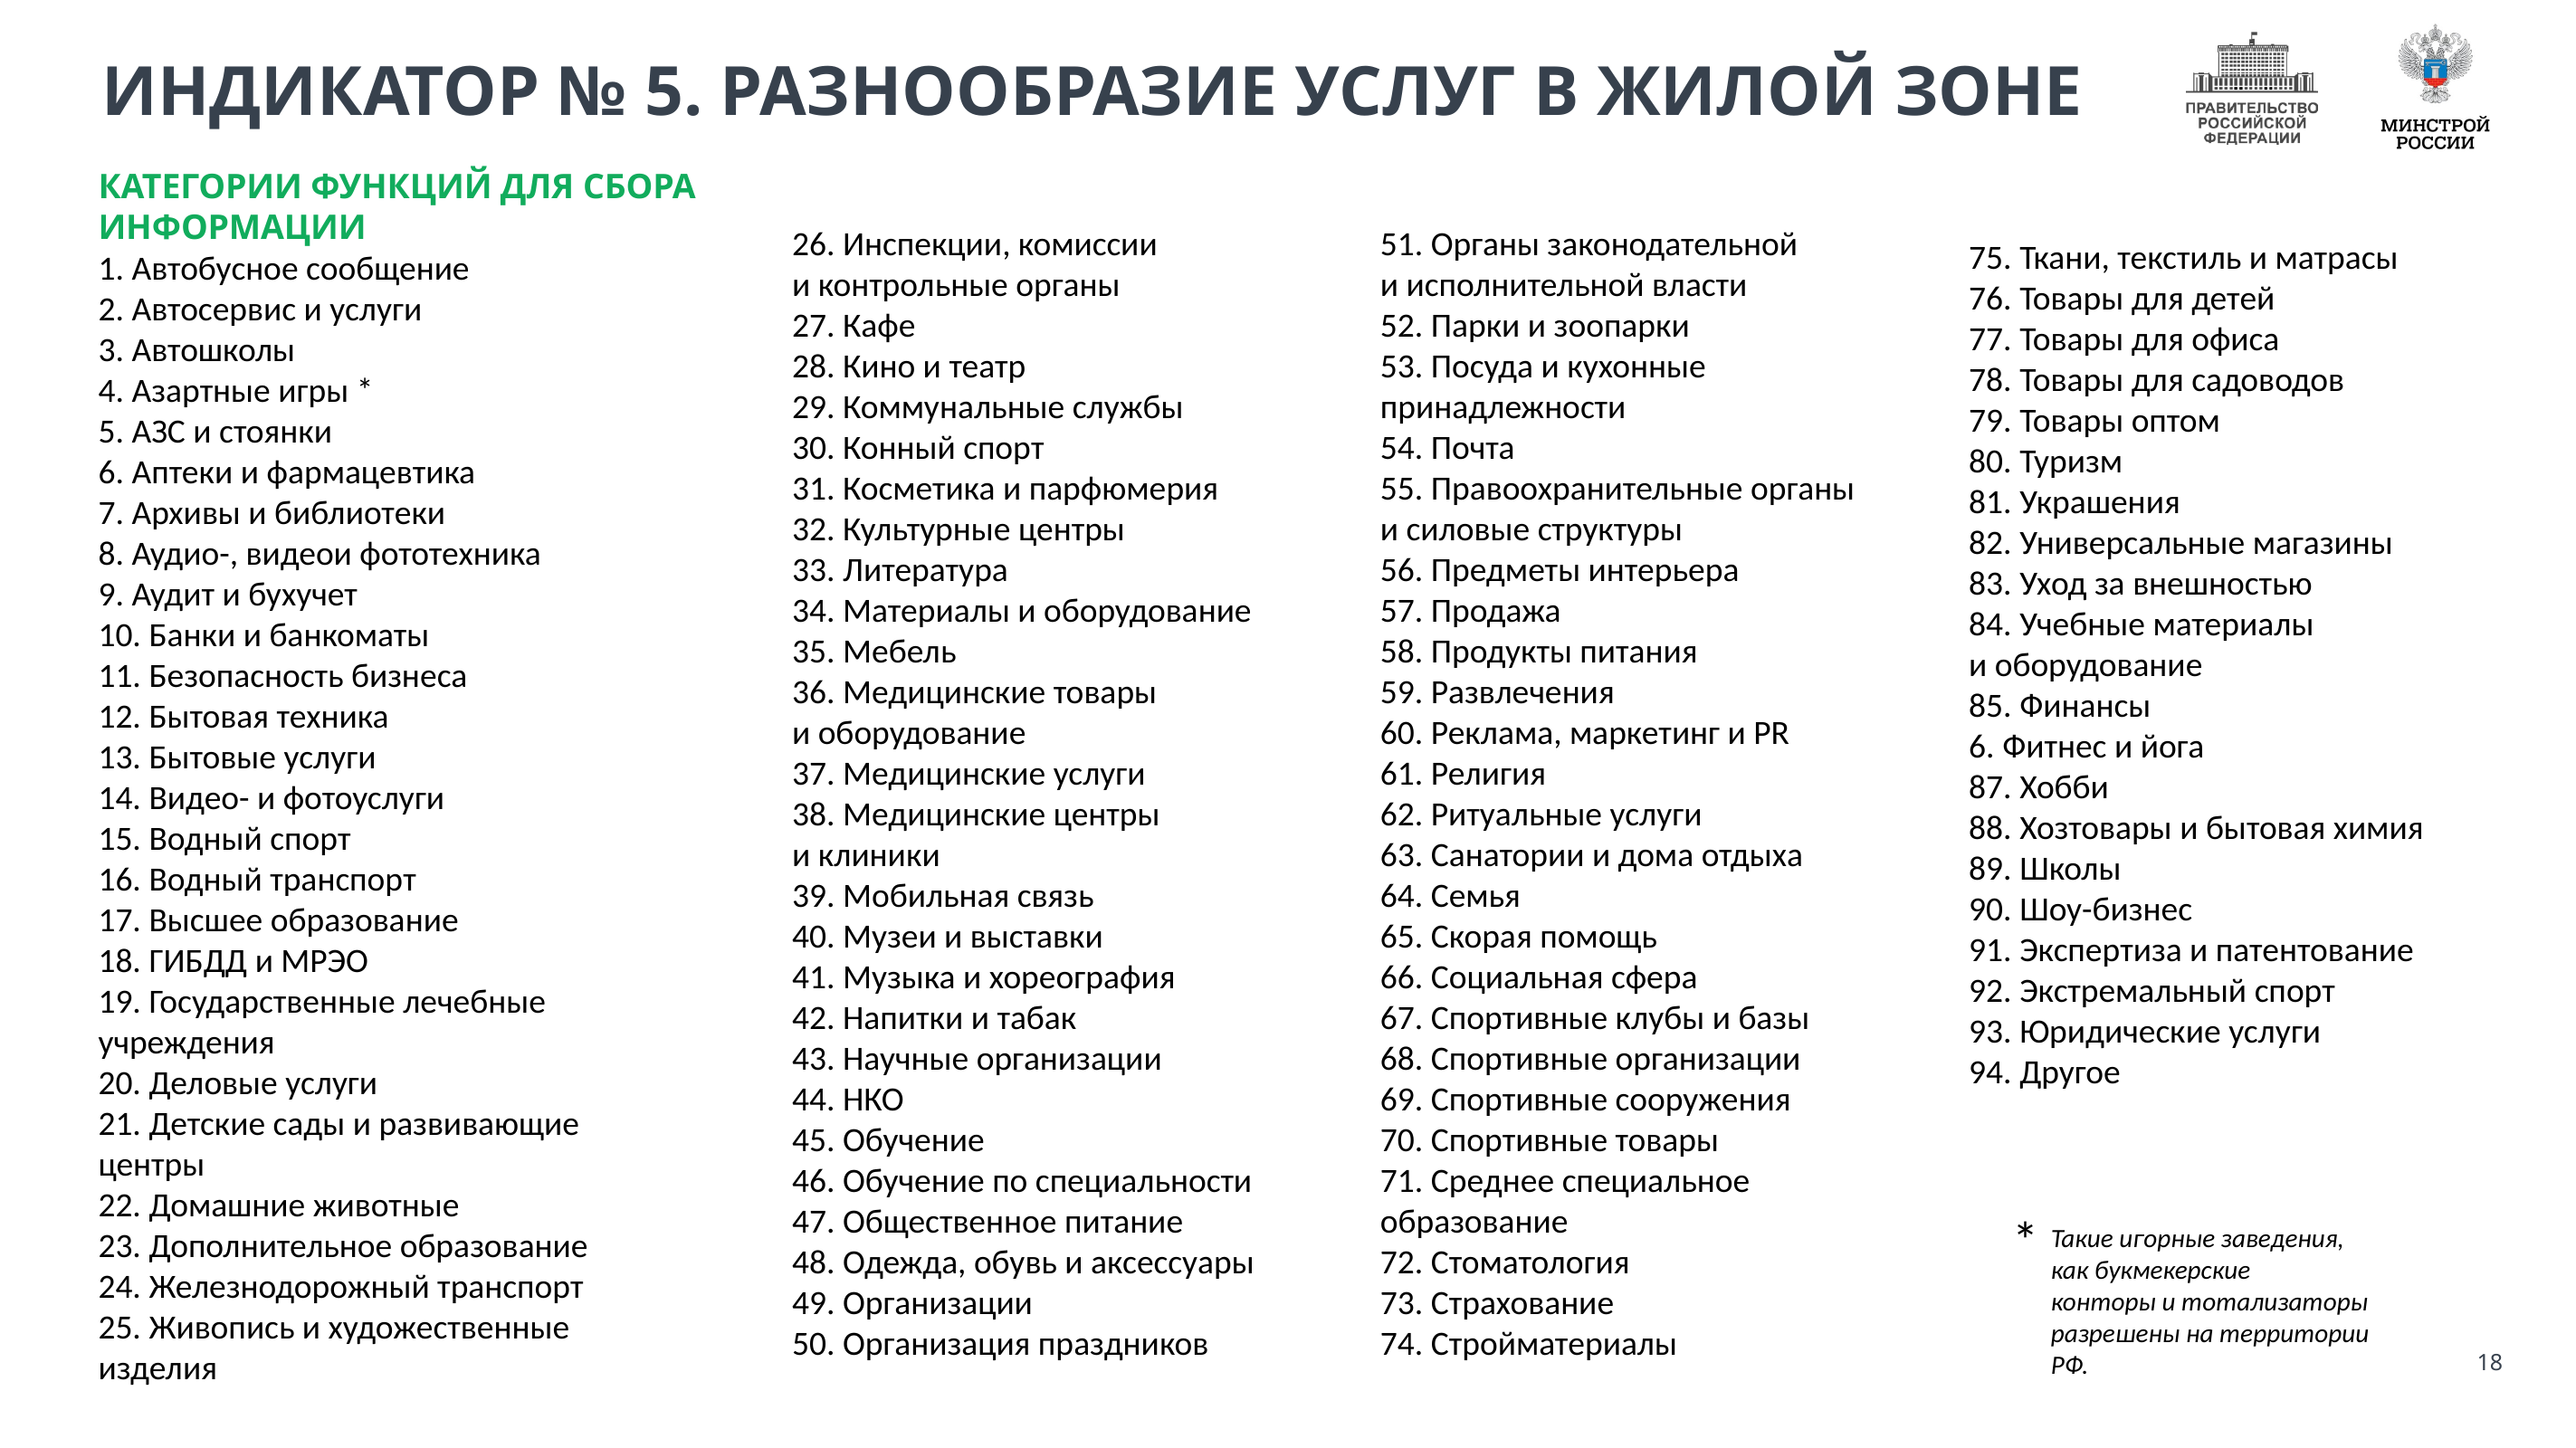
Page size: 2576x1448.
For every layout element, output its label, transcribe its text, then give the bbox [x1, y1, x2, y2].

picture [2186, 31, 2318, 145]
text_box Такие игорные заведения, как букмекерские конторы и тотализаторы разрешены на территории РФ. [2037, 1214, 2504, 1418]
text_box * [1999, 1199, 2158, 1277]
text_box ИНДИКАТОР № 5. РАЗНООБРАЗИЕ УСЛУГ В ЖИЛОЙ ЗОНЕ [100, 44, 2103, 129]
text_box 26. Инспекции, комиссии и контрольные органы 27. Кафе 28. Кино и театр 29. Коммунальные службы 30. Конный спорт 31. Косметика и парфюмерия 32. Культурные центры 33. Литература 34. Материалы и оборудование 35. Мебель 36. Медицинские товары и оборудование 37. Медицинские услуги 38. Медицинские центры и клиники 39. Мобильная связь 40. Музеи и выставки 41. Музыка и хореография 42. Напитки и табак 43. Научные организации 44. НКО 45. Обучение 46. Обучение по специальности 47. Общественное питание 48. Одежда, обувь и аксессуары 49. Организации 50. Организация праздников [778, 214, 2067, 1369]
text_box КАТЕГОРИИ ФУНКЦИЙ ДЛЯ СБОРА ИНФОРМАЦИИ 1. Автобусное сообщение 2. Автосервис и услуги 3. Автошколы 4. Азартные игры * 5. АЗС и стоянки 6. Аптеки и фармацевтика 7. Архивы и библиотеки 8. Аудио-, видеои фототехника 9. Аудит и бухучет 10. Банки и банкоматы 11. Безопасность бизнеса 12. Бытовая техника 13. Бытовые услуги 14. Видео- и фотоуслуги 15. Водный спорт 16. Водный транспорт 17. Высшее образование 18. ГИБДД и МРЭО 19. Государственные лечебные учреждения 20. Деловые услуги 21. Детские сады и развивающие центры 22. Домашние животные 23. Дополнительное образование 24. Железнодорожный транспорт 25. Живопись и художественные изделия [84, 157, 926, 1394]
picture [2380, 23, 2491, 150]
slide_number 18 [2504, 1348, 2509, 1381]
text_box 75. Ткани, текстиль и матрасы 76. Товары для детей 77. Товары для офиса 78. Товары для садоводов 79. Товары оптом 80. Туризм 81. Украшения 82. Универсальные магазины 83. Уход за внешностью 84. Учебные материалы и оборудование 85. Финансы 6. Фитнес и йога 87. Хобби 88. Хозтовары и бытовая химия 89. Школы 90. Шоу-бизнес 91. Экспертиза и патентование 92. Экстремальный спорт 93. Юридические услуги 94. Другое [1955, 228, 2461, 1138]
